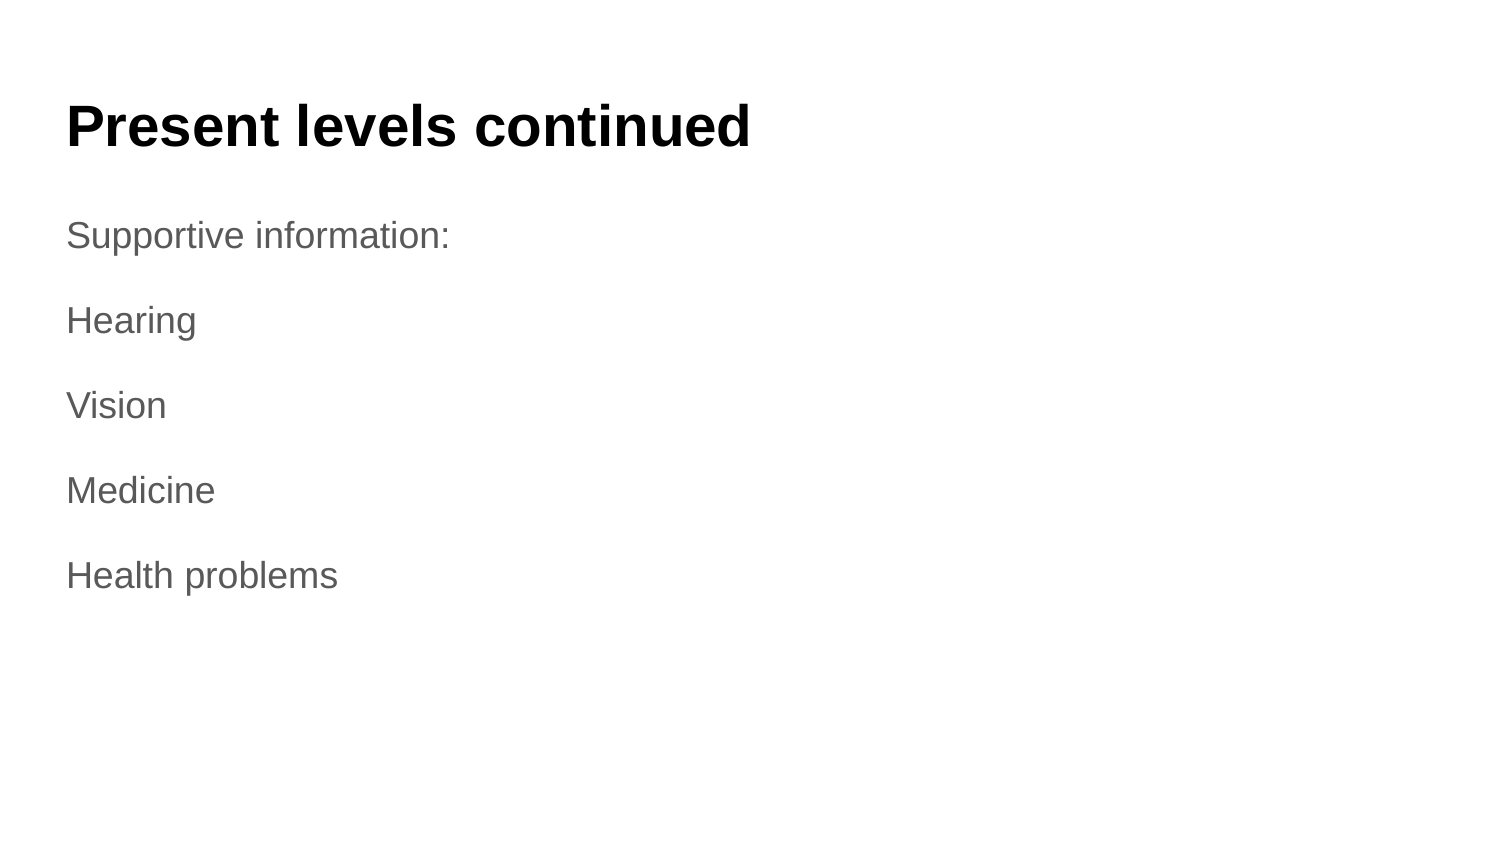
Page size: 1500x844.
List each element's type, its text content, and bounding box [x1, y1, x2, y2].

title Present levels continued [51, 72, 1449, 167]
list Supportive information: Hearing Vision Medicine Health problems [51, 189, 1449, 750]
